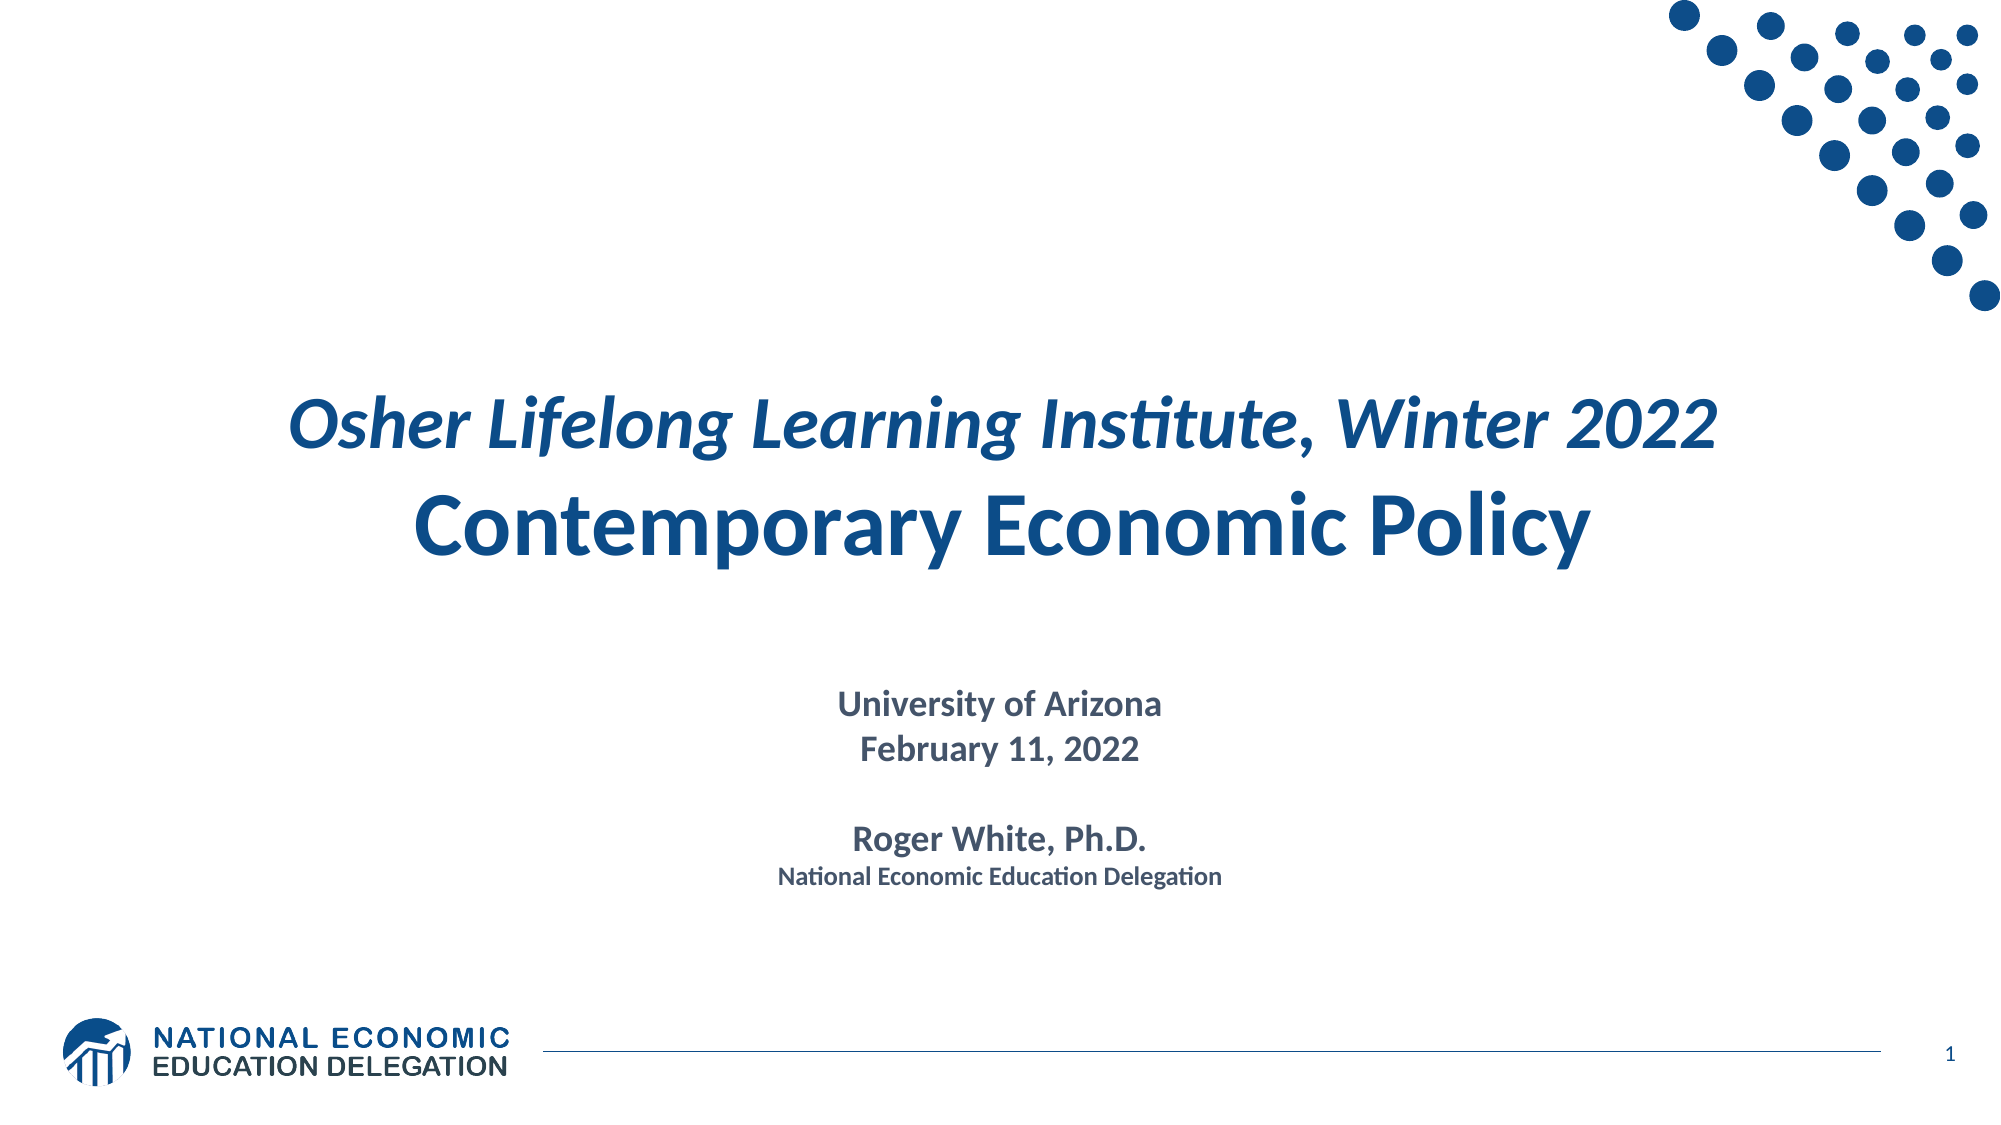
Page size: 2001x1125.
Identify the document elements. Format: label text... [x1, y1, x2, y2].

picture [55, 1013, 520, 1091]
text_box University of Arizona February 11, 2022 Roger White, Ph.D. National Economic Education Delegation [250, 671, 1751, 899]
slide_number 1 [1521, 1022, 1972, 1082]
subtitle Osher Lifelong Learning Institute, Winter 2022 Contemporary Economic Policy [165, 294, 1843, 654]
